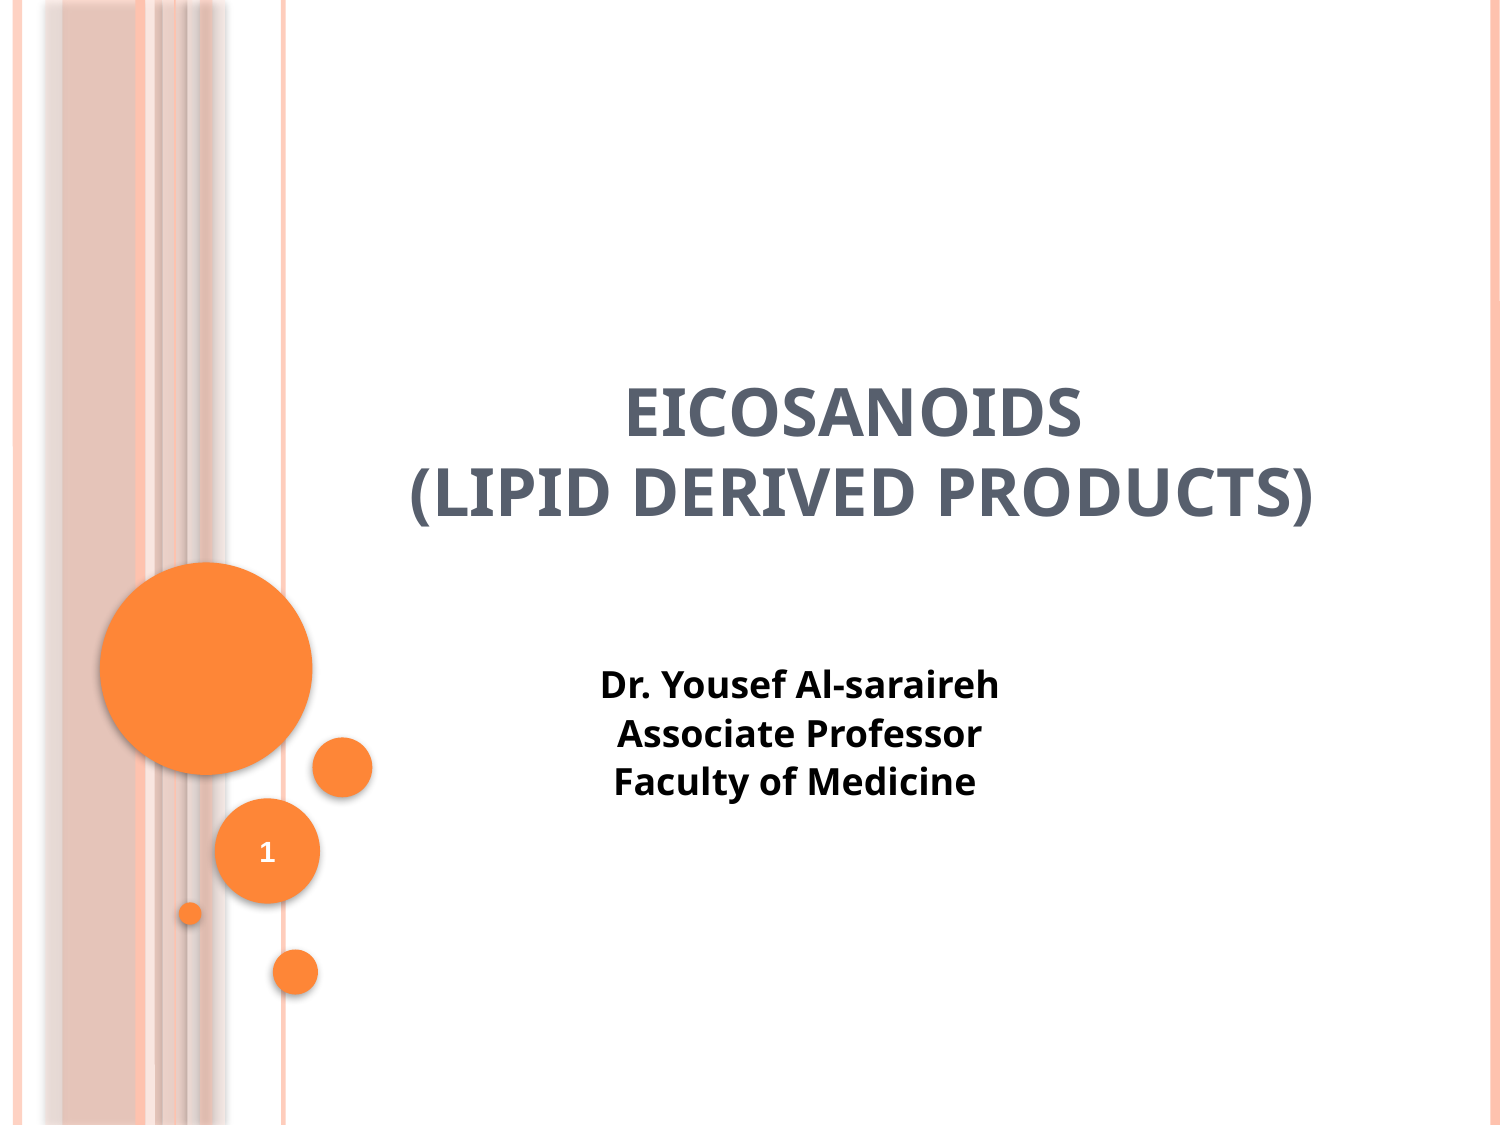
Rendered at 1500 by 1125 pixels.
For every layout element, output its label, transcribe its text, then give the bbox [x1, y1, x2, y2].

subtitle Dr. Yousef Al-saraireh Associate Professor Faculty of Medicine [275, 662, 1325, 950]
title EICOSANOIDS (LIPID DERIVED PRODUCTS) [237, 249, 1488, 538]
slide_number 1 [217, 808, 318, 894]
